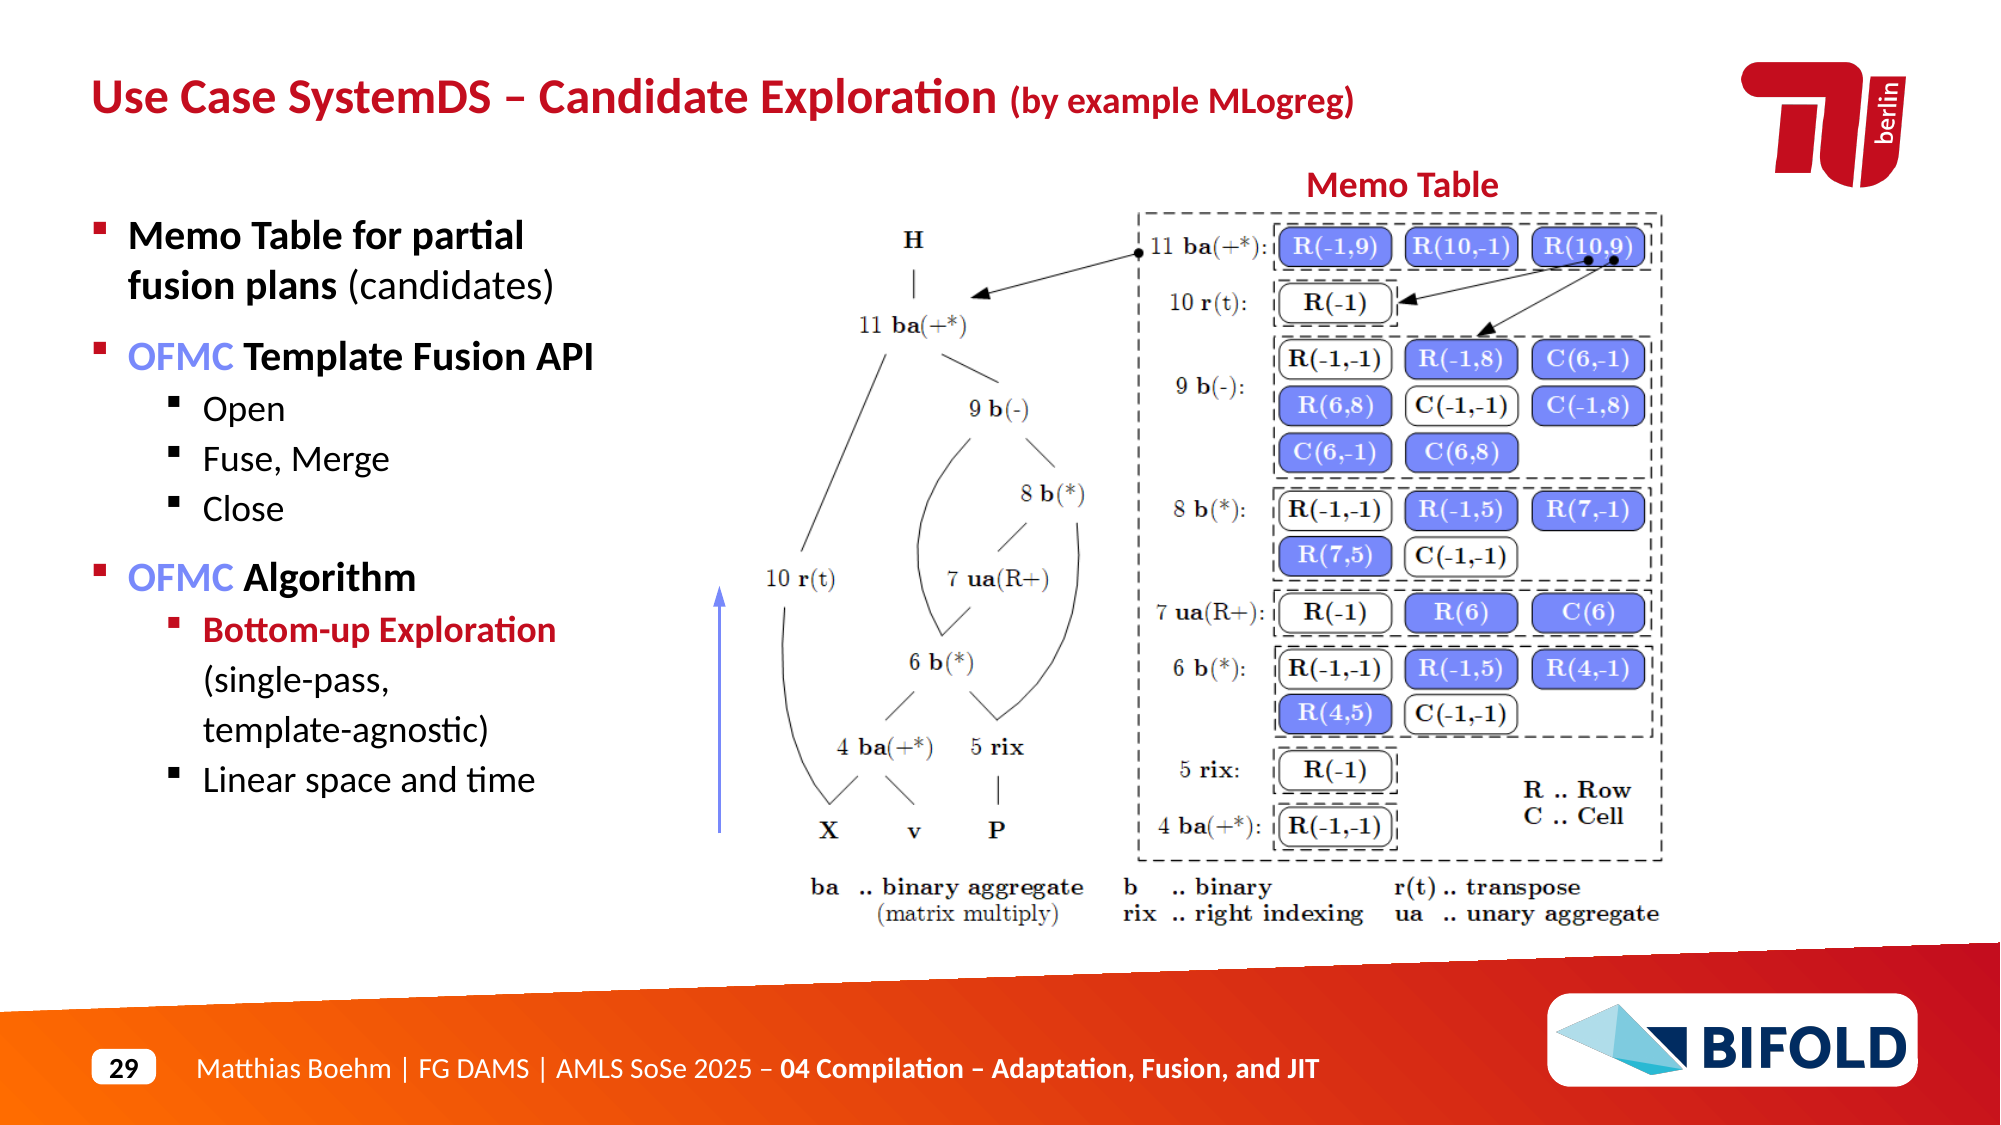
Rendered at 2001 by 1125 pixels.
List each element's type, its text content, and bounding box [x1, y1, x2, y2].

list Memo Table for partial fusion plans (candidates) OFMC Template Fusion API Open Fuse, Merge Close OFMC Algorithm Bottom-up Exploration (single-pass, template-agnostic) Linear space and time [90, 208, 1908, 948]
picture [1556, 1004, 1906, 1075]
text_box Memo Table [1069, 152, 1737, 213]
picture [752, 211, 1681, 941]
picture [1741, 62, 1906, 188]
list Use Case SystemDS – Candidate Exploration (by example MLogreg) [91, 65, 1455, 183]
